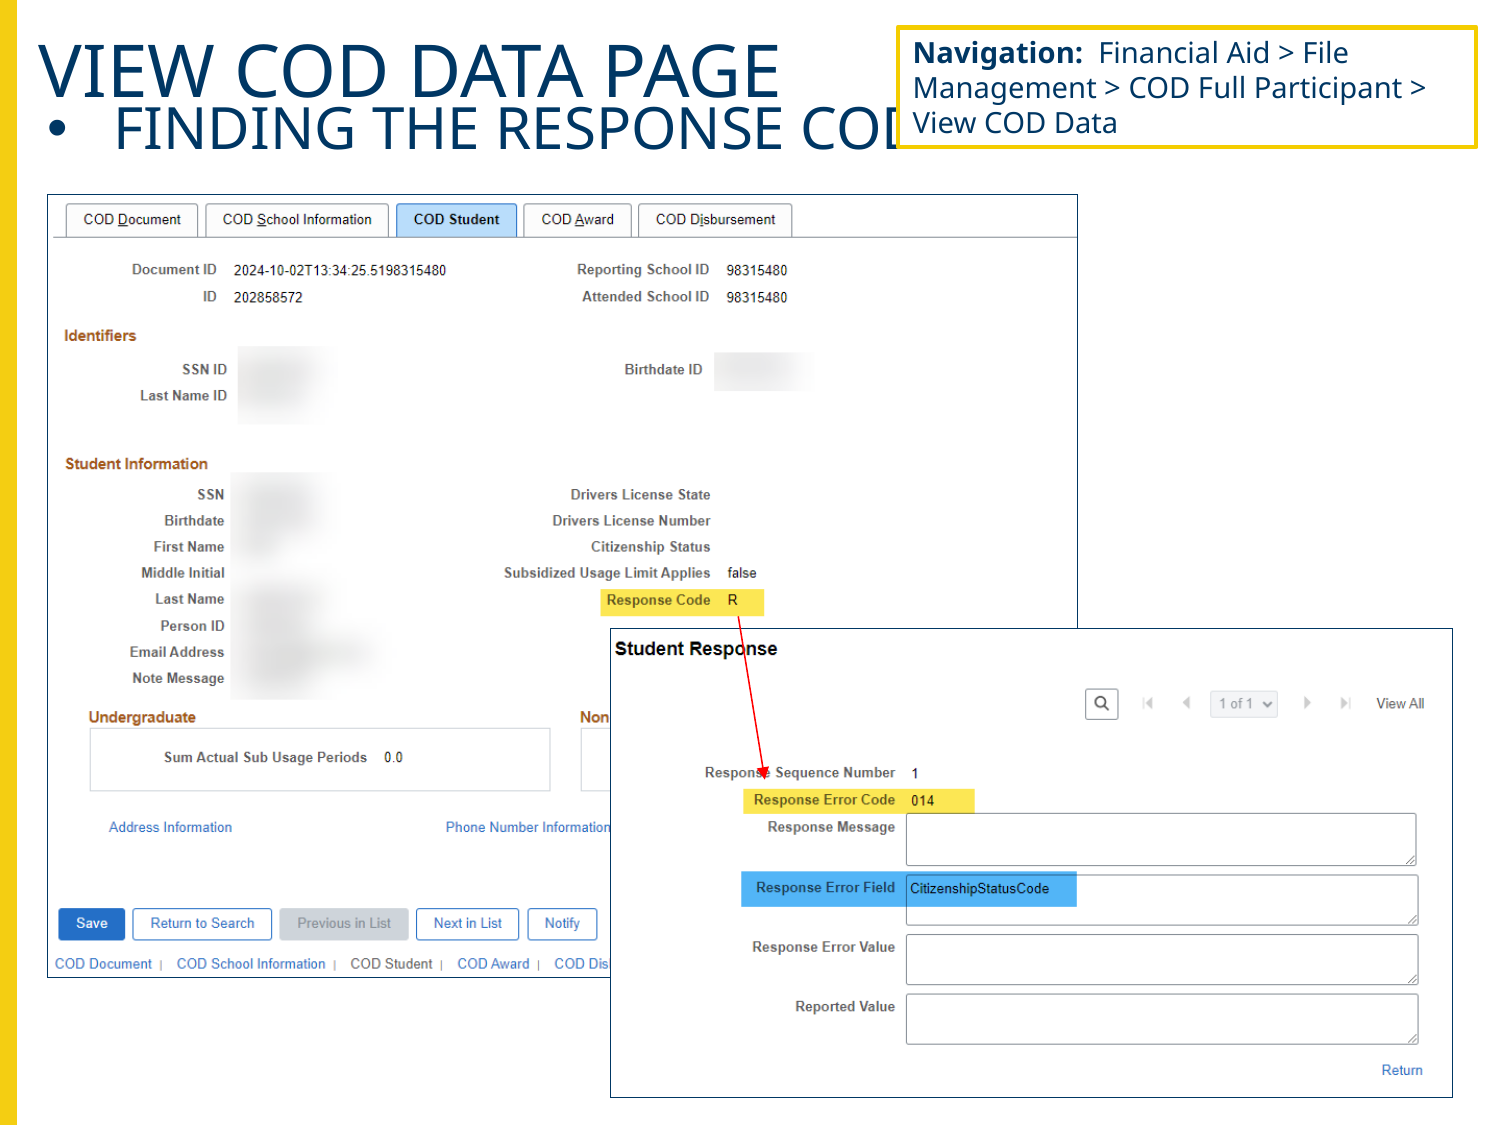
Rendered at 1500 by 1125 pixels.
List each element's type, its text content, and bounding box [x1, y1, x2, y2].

list FINDING THE RESPONSE CODE [23, 91, 1453, 954]
text_box Navigation: Financial Aid > File Management > COD Full Participant > View COD Data [896, 25, 1478, 149]
picture [46, 194, 1454, 1098]
title VIEW COD DATA PAGE [23, 27, 896, 91]
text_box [737, 616, 766, 780]
